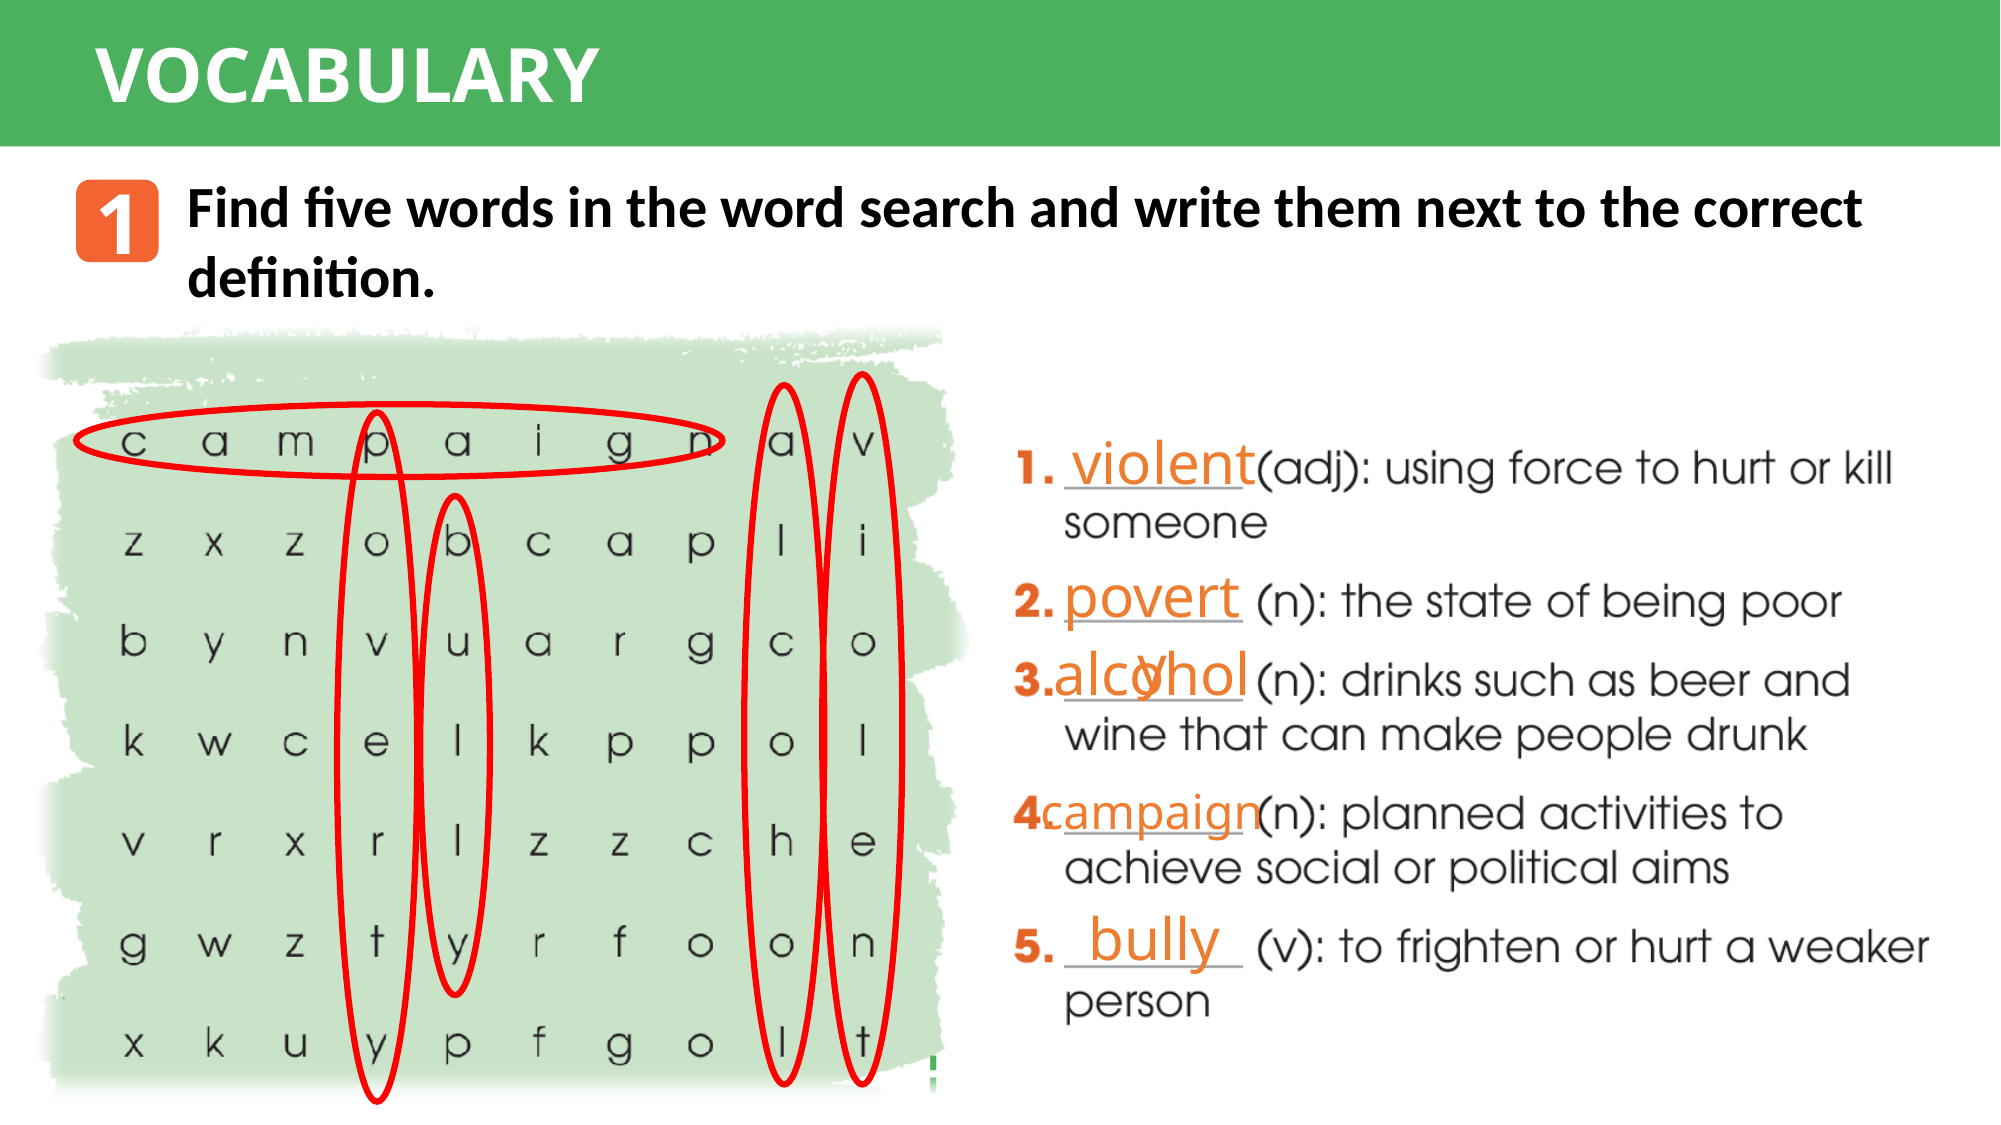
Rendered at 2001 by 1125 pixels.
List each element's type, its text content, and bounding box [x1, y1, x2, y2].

text_box VOCABULARY [81, 20, 831, 125]
text_box Find five words in the word search and write them next to the correct definition. [172, 161, 1914, 317]
picture [31, 318, 1948, 1102]
text_box 1 [81, 164, 155, 279]
text_box [0, 0, 2000, 147]
text_box [155, 182, 160, 260]
text_box [75, 181, 81, 261]
